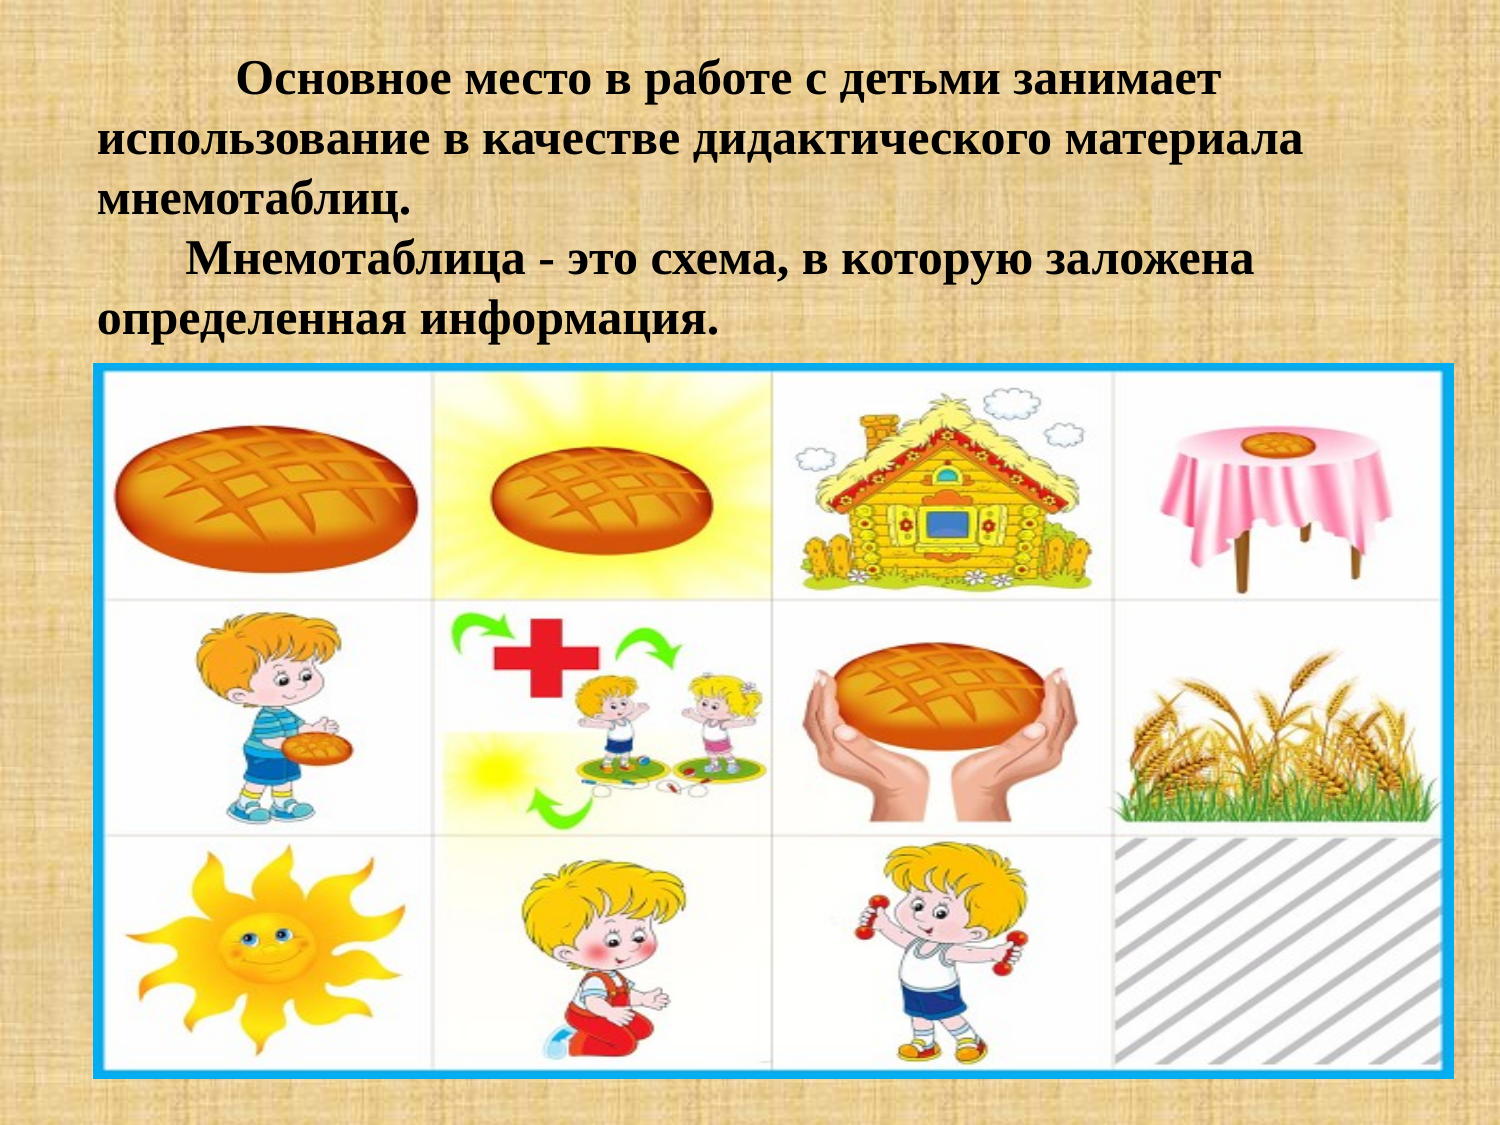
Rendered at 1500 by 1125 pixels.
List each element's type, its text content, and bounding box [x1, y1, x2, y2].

picture [0, 0, 1500, 1125]
text_box Основное место в работе с детьми занимает использование в качестве дидактического материала мнемотаблиц. Мнемотаблица - это схема, в которую заложена определенная информация. [81, 36, 1430, 352]
